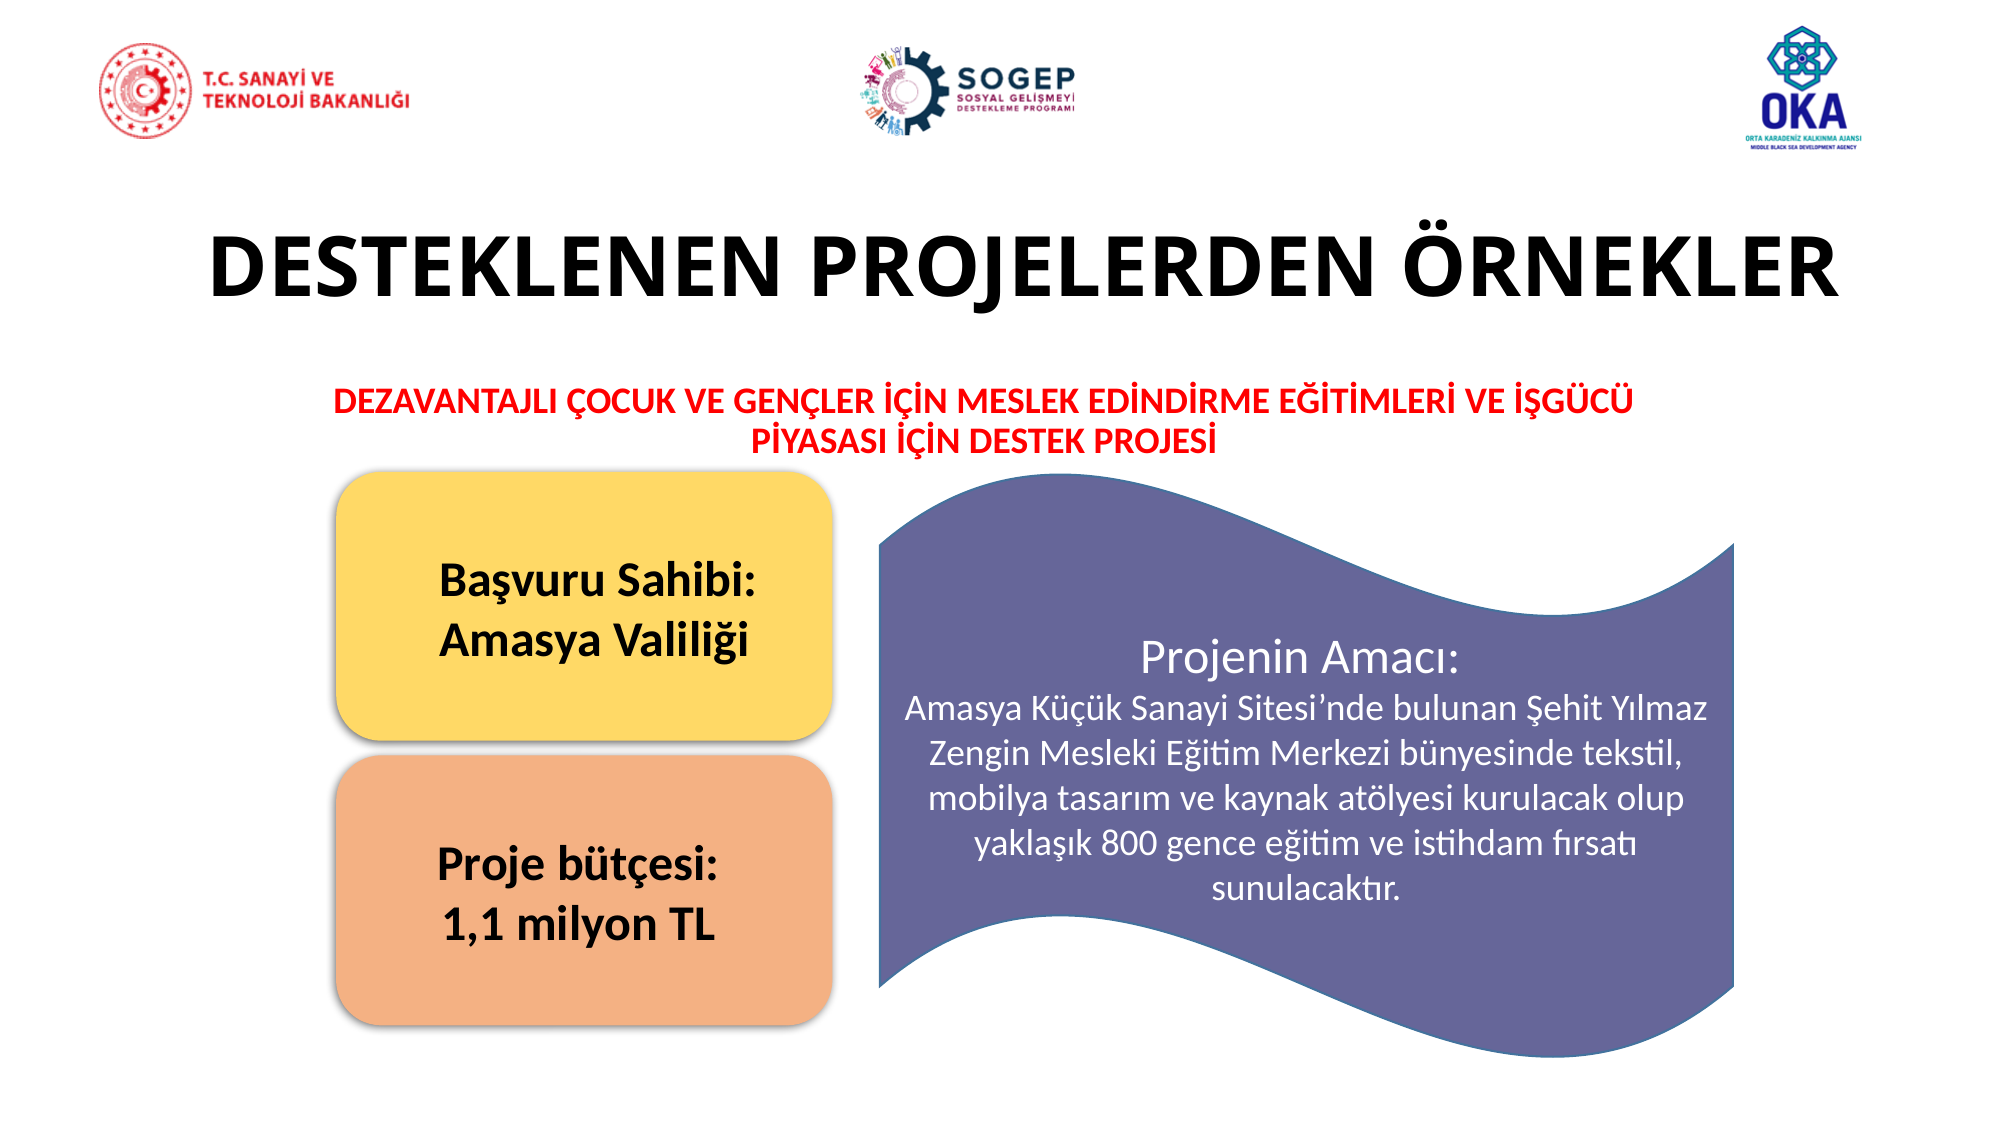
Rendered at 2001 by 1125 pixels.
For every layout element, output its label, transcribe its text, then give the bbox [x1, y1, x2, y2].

picture [1732, 23, 1874, 153]
list DEZAVANTAJLI ÇOCUK VE GENÇLER İÇİN MESLEK EDİNDİRME EĞİTİMLERİ VE İŞGÜCÜ PİYASASI İÇİN DESTEK PROJESİ [180, 302, 1715, 963]
text_box Projenin Amacı: Amasya Küçük Sanayi Sitesi’nde bulunan Şehit Yılmaz Zengin Mesleki Eğitim Merkezi bünyesinde tekstil, mobilya tasarım ve kaynak atölyesi kurulacak olup yaklaşık 800 gence eğitim ve istihdam fırsatı sunulacaktır. [878, 473, 1734, 1058]
text_box Proje bütçesi: 1,1 milyon TL [336, 755, 833, 1026]
text_box DESTEKLENEN PROJELERDEN ÖRNEKLER [192, 206, 1878, 321]
text_box Başvuru Sahibi: Amasya Valiliği [336, 471, 833, 741]
picture [854, 43, 1091, 139]
picture [99, 43, 411, 139]
